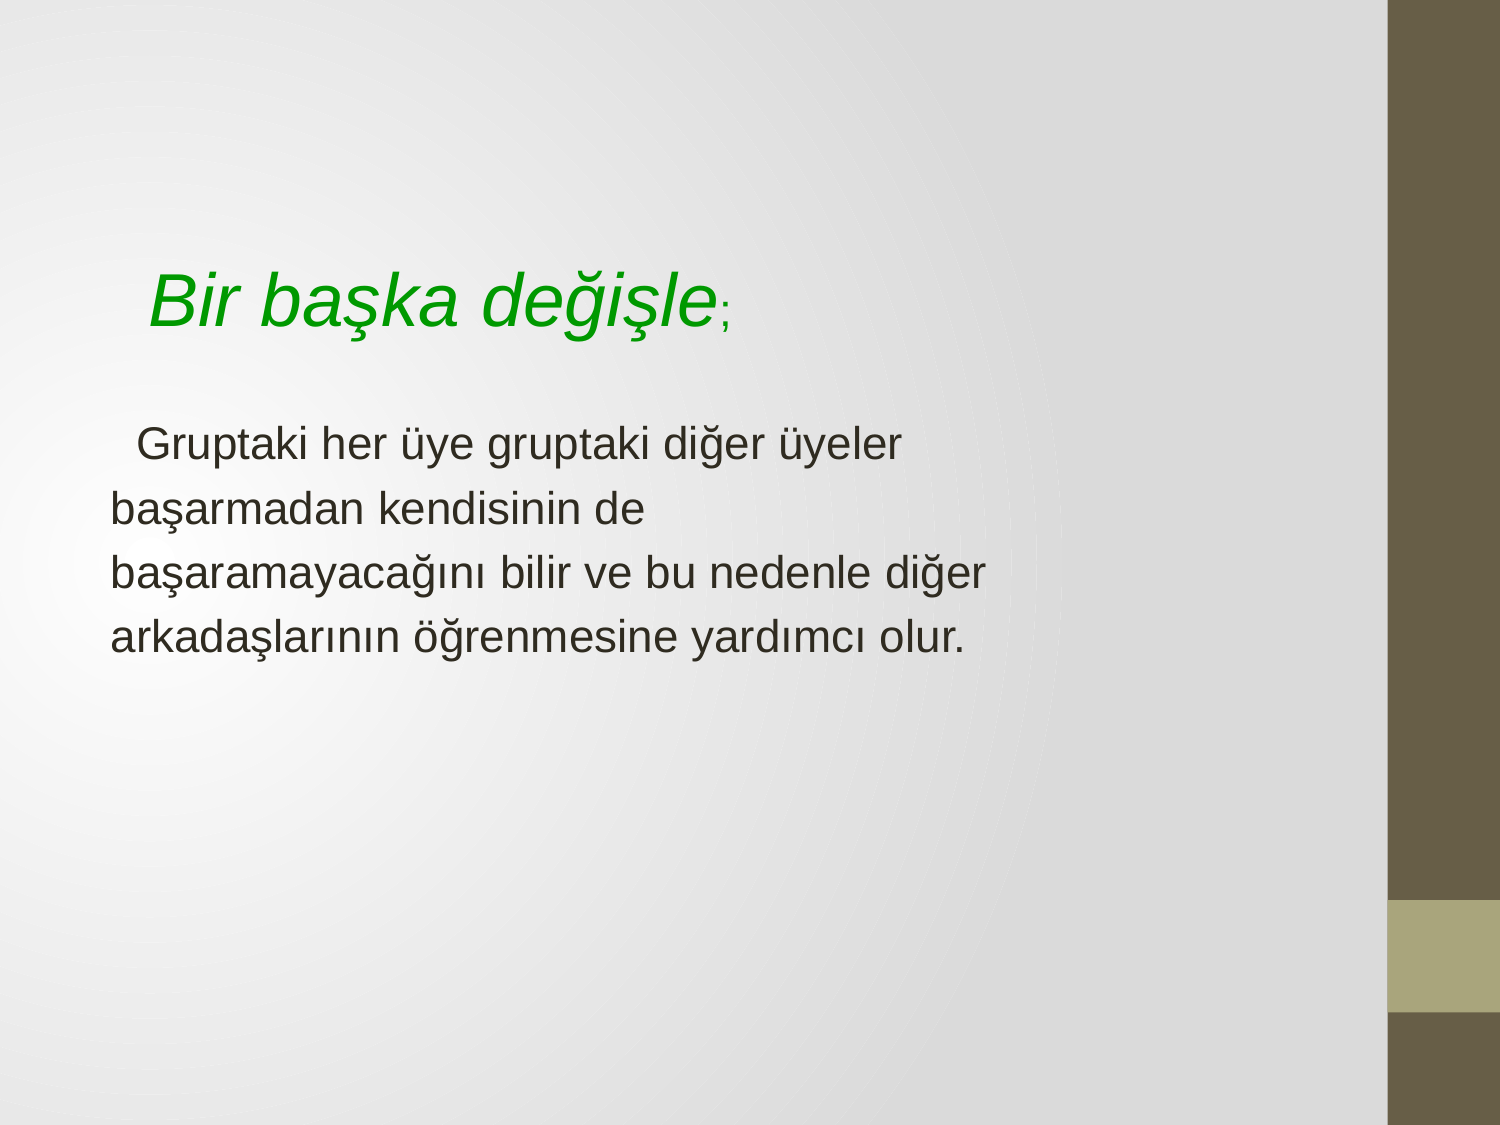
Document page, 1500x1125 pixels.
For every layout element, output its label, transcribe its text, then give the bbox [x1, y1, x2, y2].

list Bir başka değişle; Gruptaki her üye gruptaki diğer üyeler başarmadan kendisinin de başaramayacağını bilir ve bu nedenle diğer arkadaşlarının öğrenmesine yardımcı olur. [76, 243, 1425, 951]
